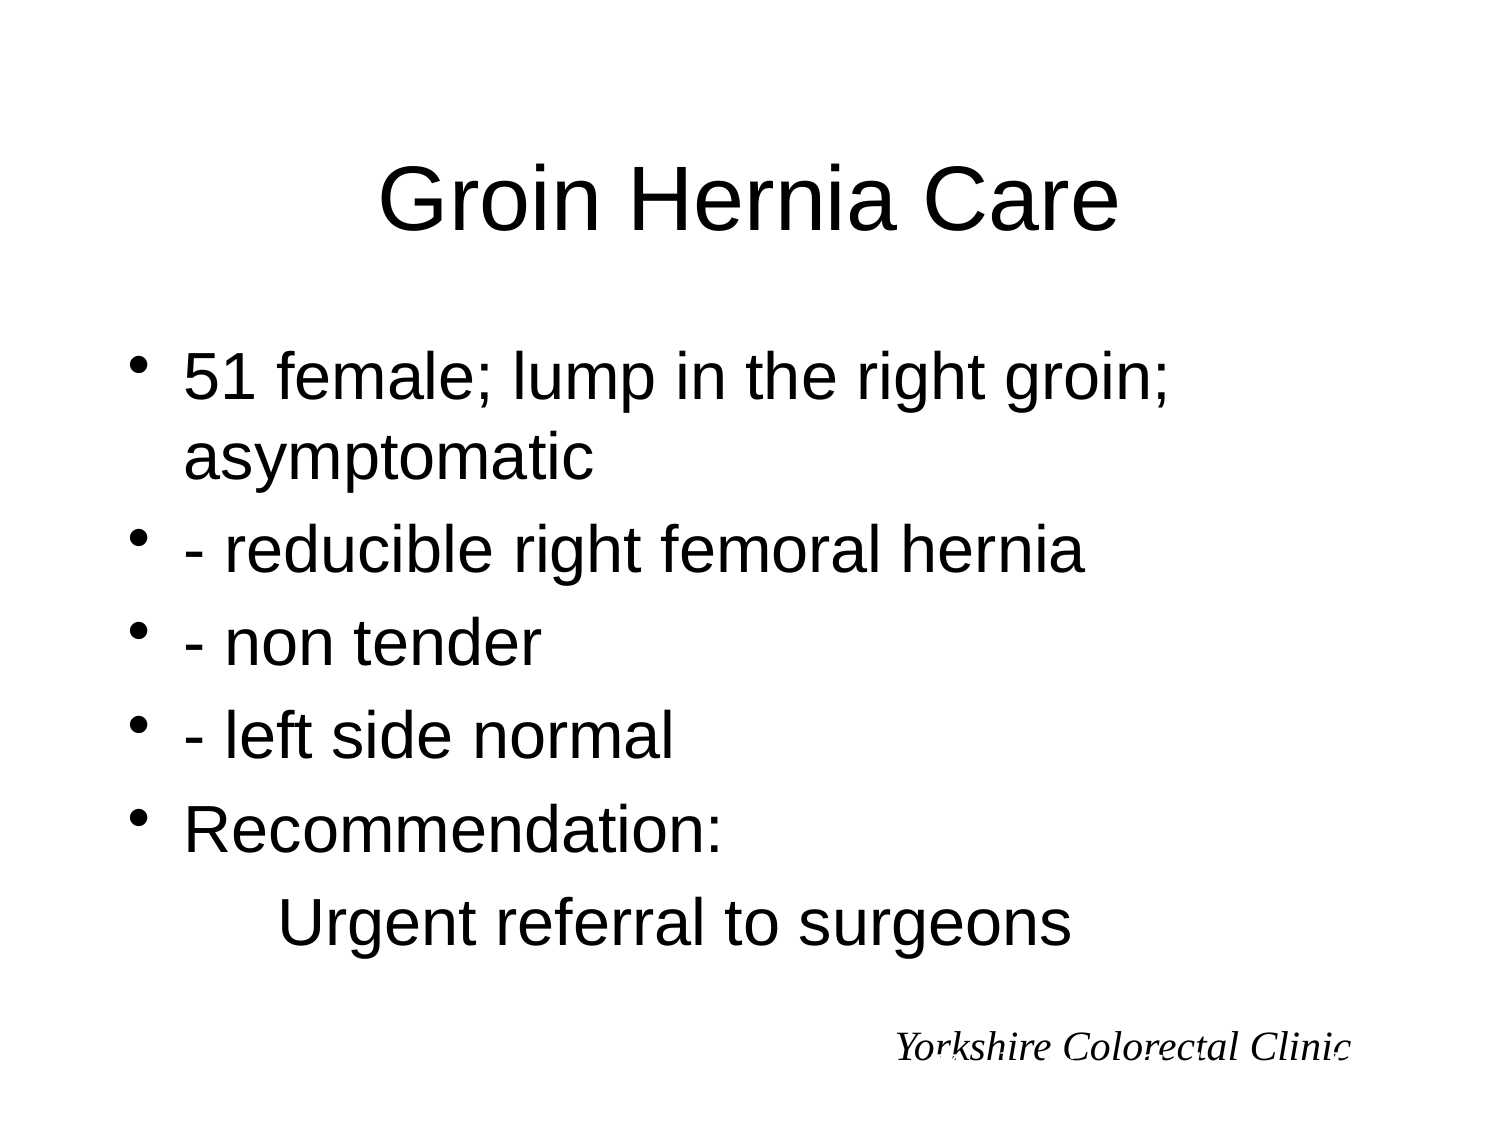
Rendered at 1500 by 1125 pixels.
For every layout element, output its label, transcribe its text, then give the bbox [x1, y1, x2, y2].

text_box The Yorkshire Colorectal Clinic [726, 1030, 1500, 1125]
title Groin Hernia Care [112, 99, 1388, 288]
list 51 female; lump in the right groin; asymptomatic - reducible right femoral hernia - non tender - left side normal Recommendation: Urgent referral to surgeons / [112, 324, 1388, 1000]
